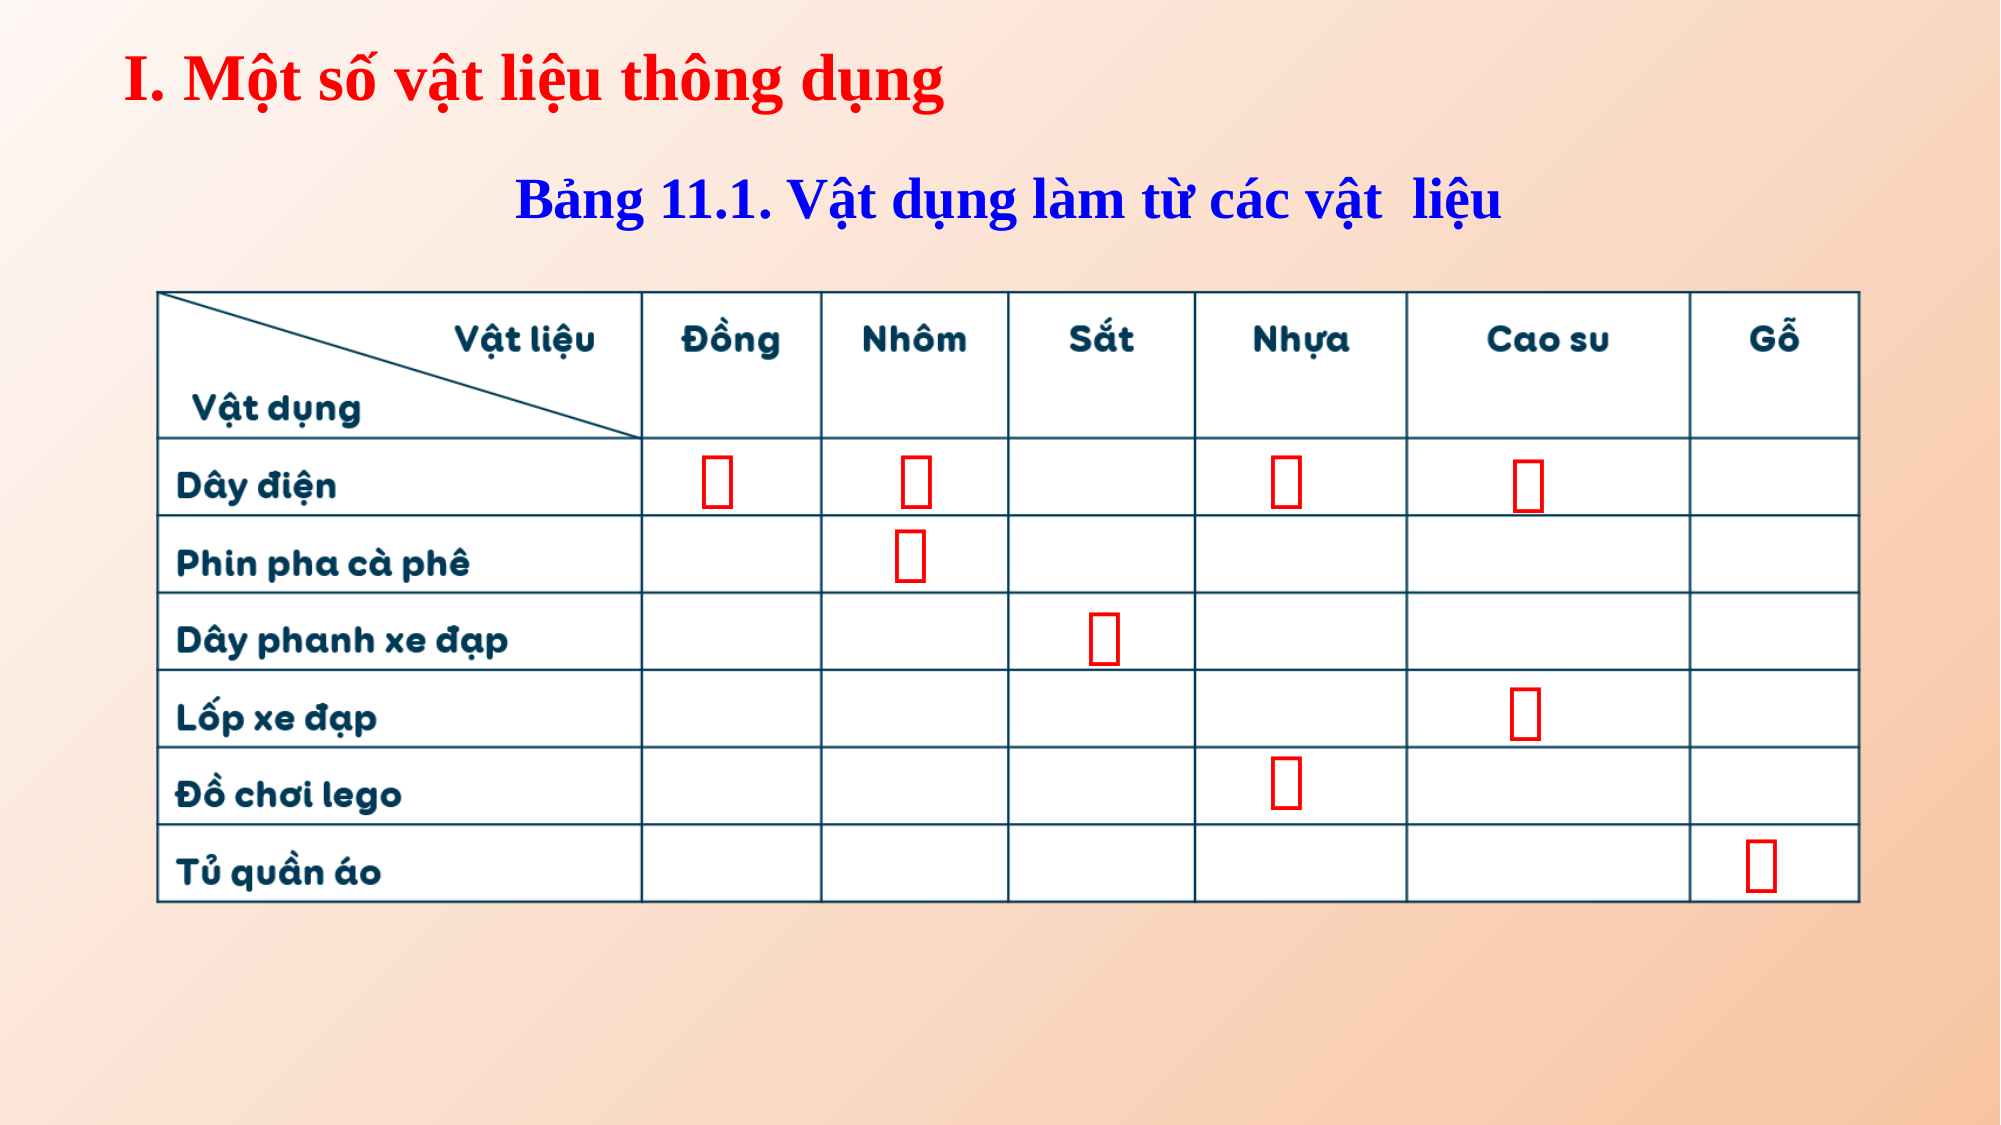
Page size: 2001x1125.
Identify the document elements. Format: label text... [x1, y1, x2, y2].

picture [643, 594, 1007, 823]
text_box I. Một số vật liệu thông dụng [109, 26, 962, 122]
picture [1010, 294, 1193, 514]
picture [156, 517, 640, 591]
picture [156, 294, 640, 514]
picture [1010, 594, 1193, 823]
picture [1010, 517, 1193, 591]
picture [156, 290, 1862, 917]
picture [156, 594, 640, 823]
picture [1010, 826, 1193, 900]
text_box Bảng 11.1. Vật dụng làm từ các vật liệu [475, 152, 1544, 238]
picture [156, 826, 640, 900]
picture [643, 294, 1007, 514]
picture [643, 826, 1007, 900]
picture [643, 517, 1007, 591]
